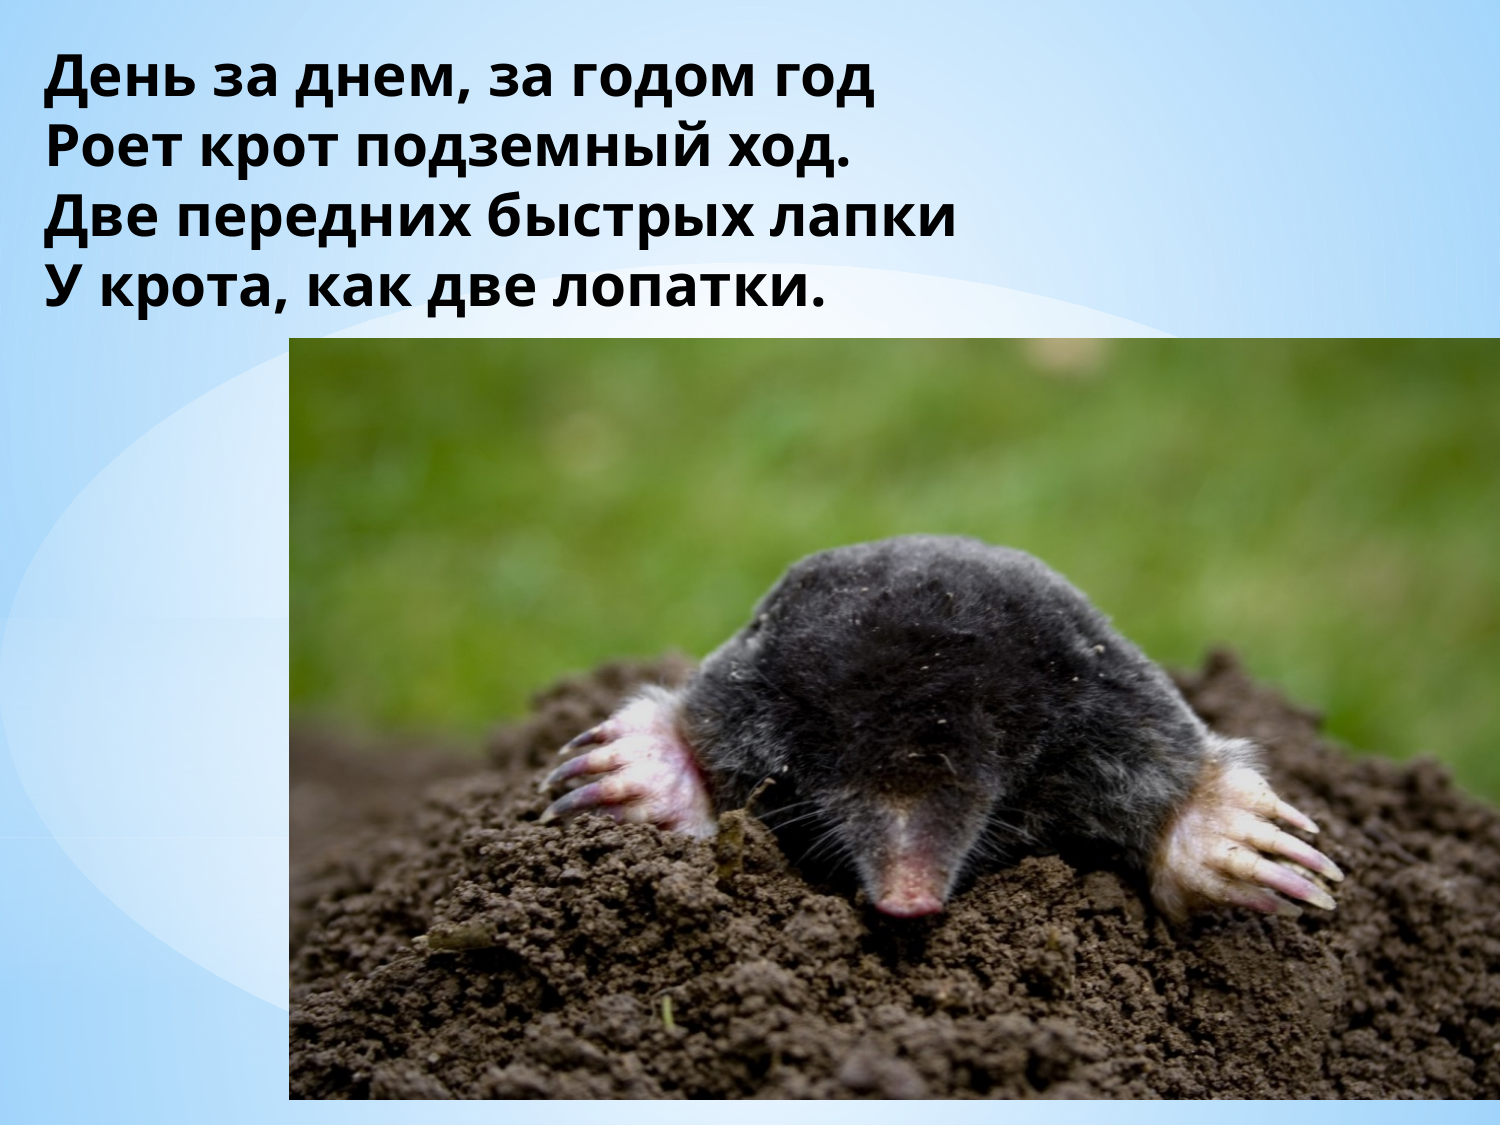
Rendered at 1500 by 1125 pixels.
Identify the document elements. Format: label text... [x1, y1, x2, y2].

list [288, 337, 1500, 1101]
title День за днем, за годом год Роет крот подземный ход. Две передних быстрых лапки У крота, как две лопатки. [29, 30, 1098, 303]
